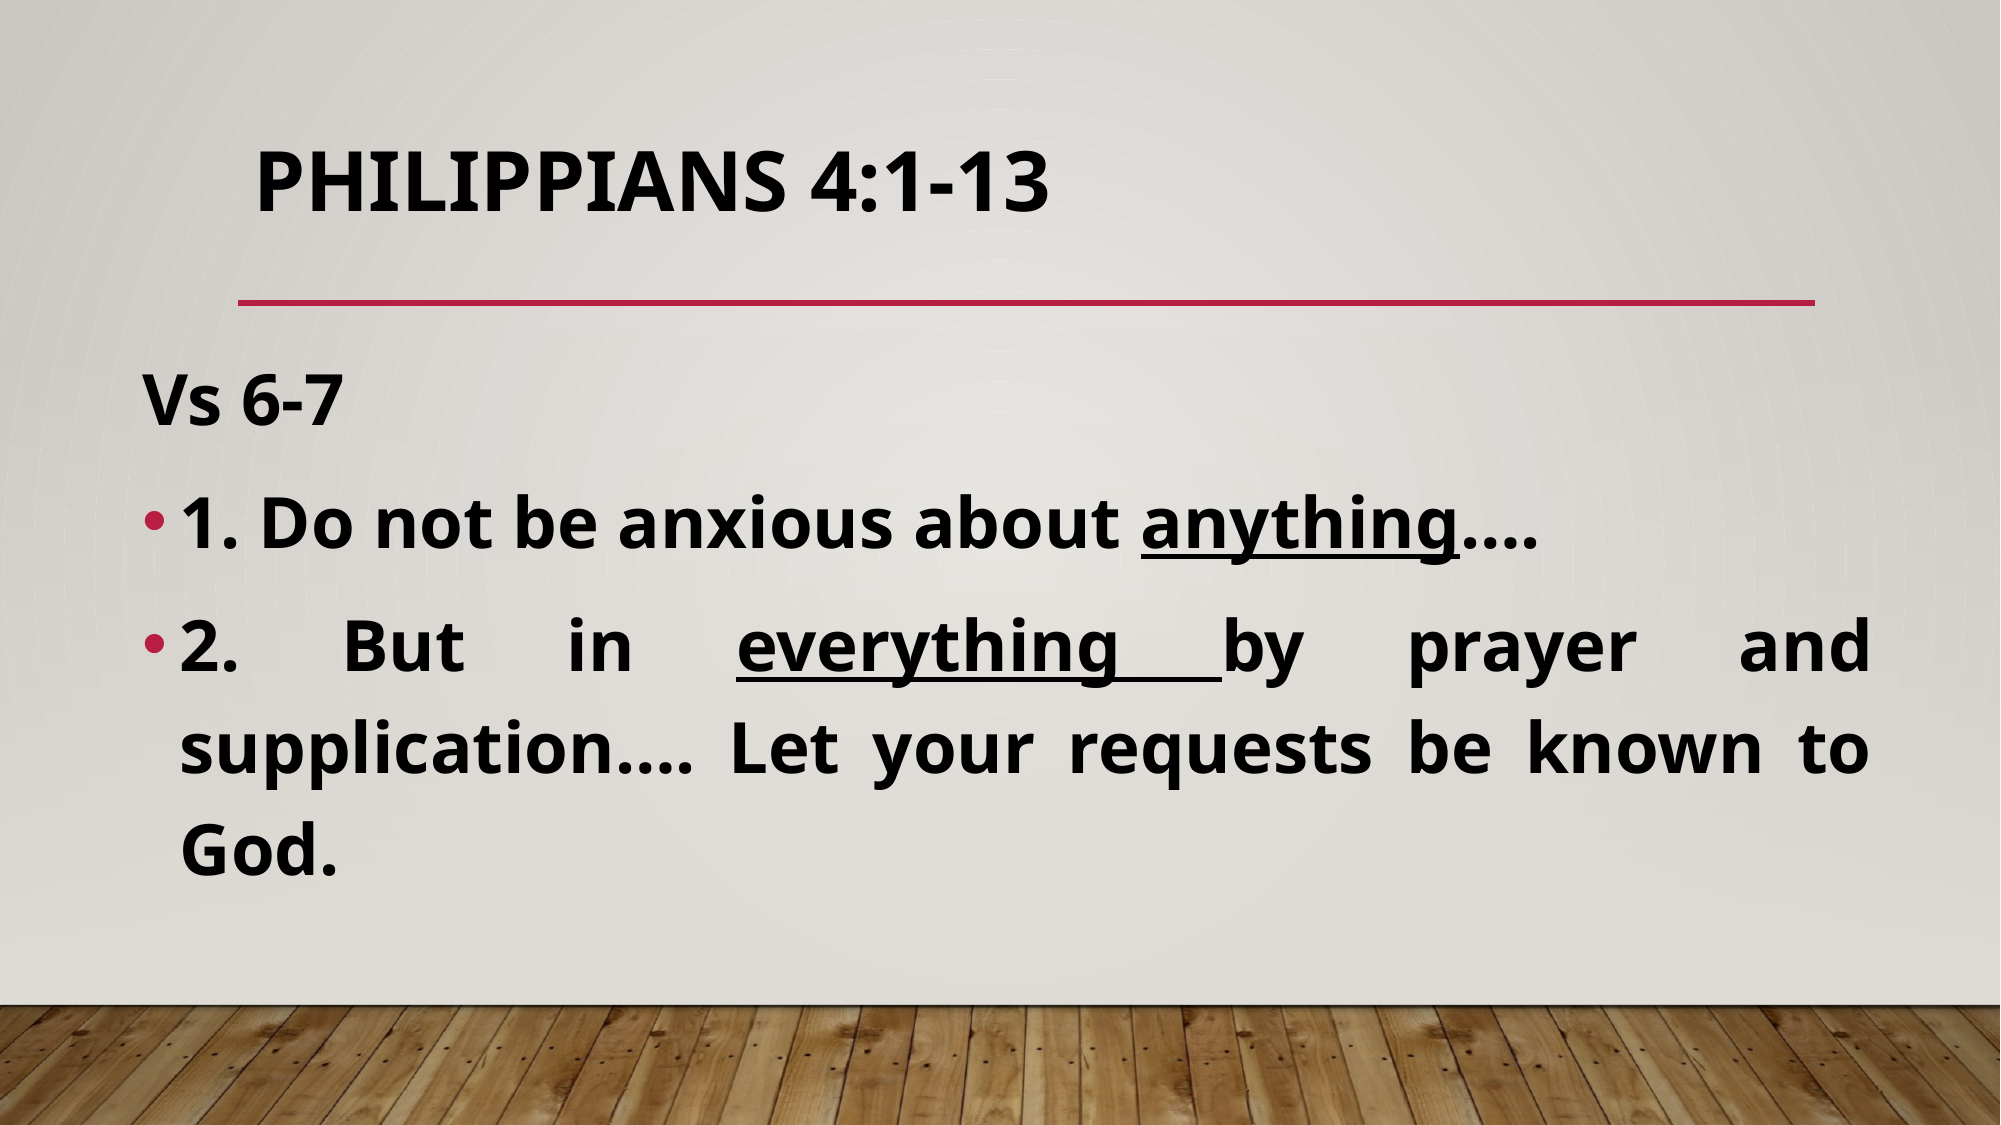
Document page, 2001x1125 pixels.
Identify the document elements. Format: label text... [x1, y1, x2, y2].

picture [0, 1005, 2000, 1125]
title Philippians 4:1-13 [238, 131, 1814, 305]
list Vs 6-7 1. Do not be anxious about anything…. 2. But in everything by prayer and supplication…. Let your requests be known to God. [127, 330, 1889, 897]
